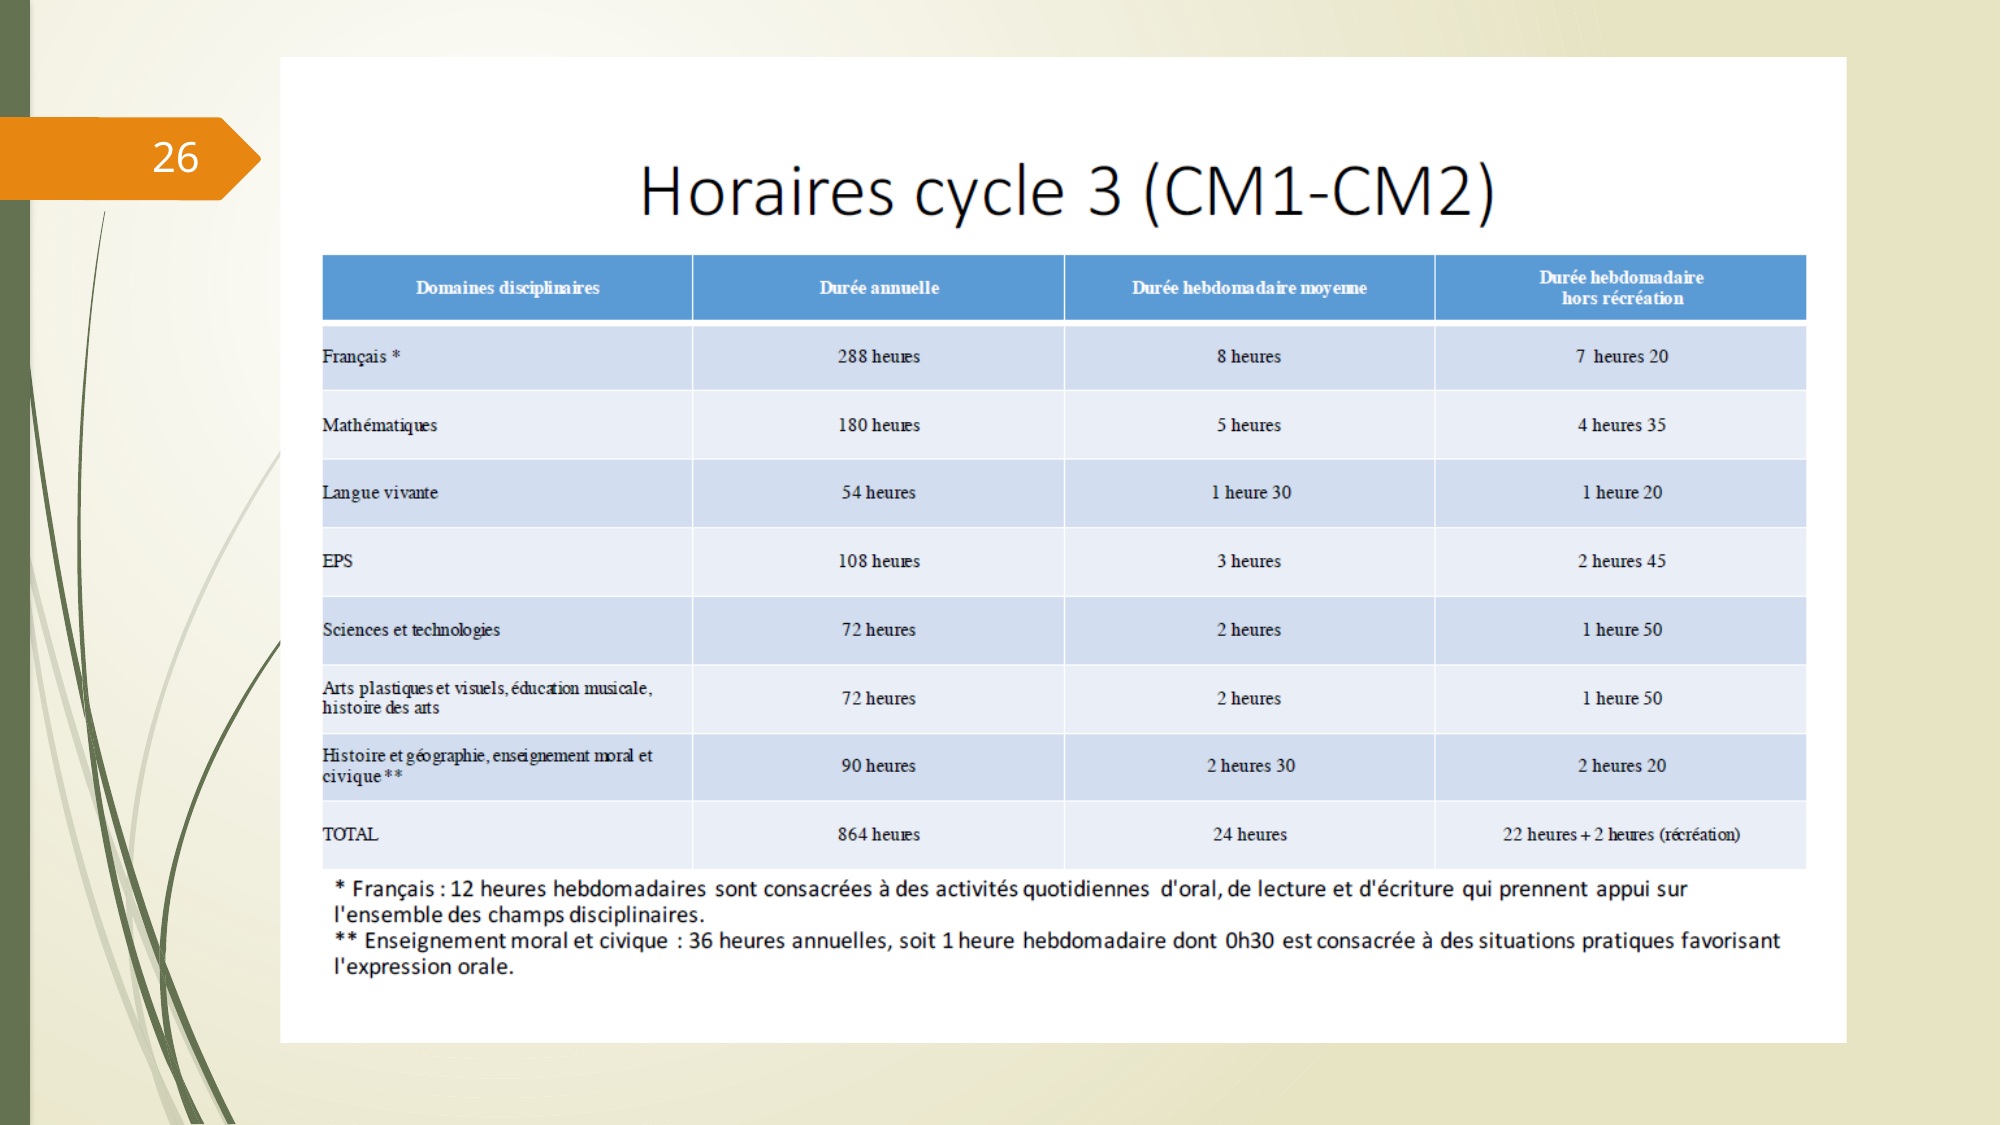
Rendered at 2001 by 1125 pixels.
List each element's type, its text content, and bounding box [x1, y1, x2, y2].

slide_number 26 [87, 129, 216, 190]
picture [280, 56, 1847, 1043]
